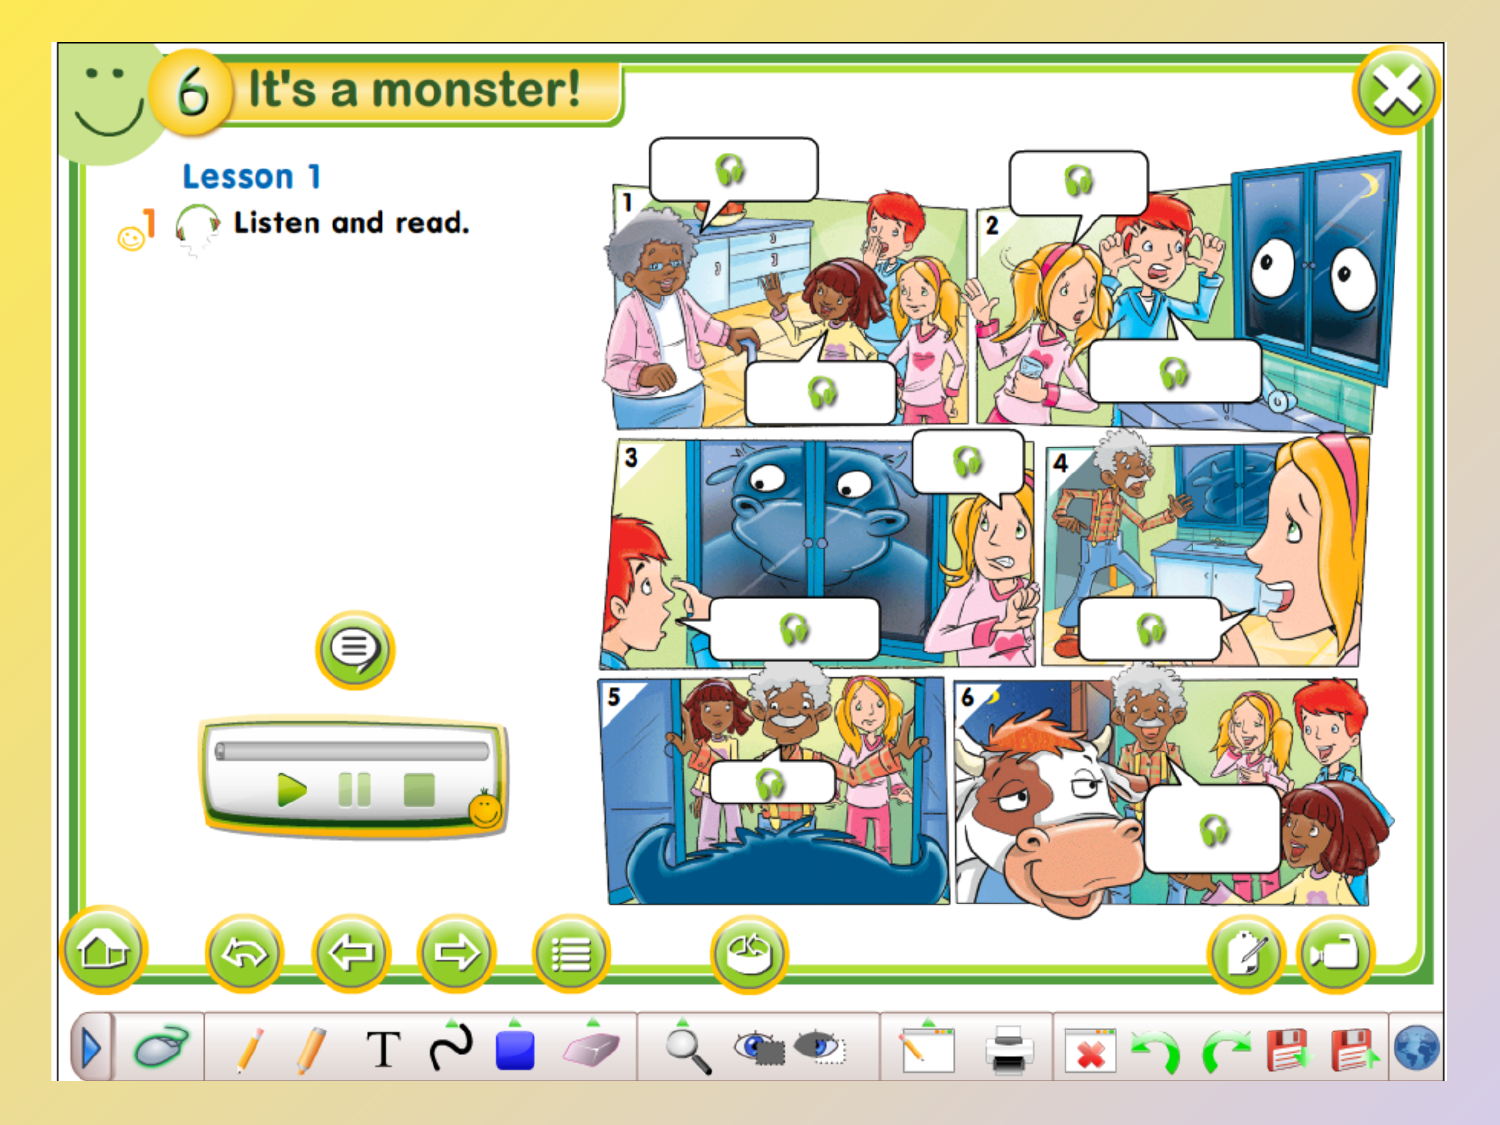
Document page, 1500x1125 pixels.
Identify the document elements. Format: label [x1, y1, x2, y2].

picture [51, 42, 1448, 1082]
